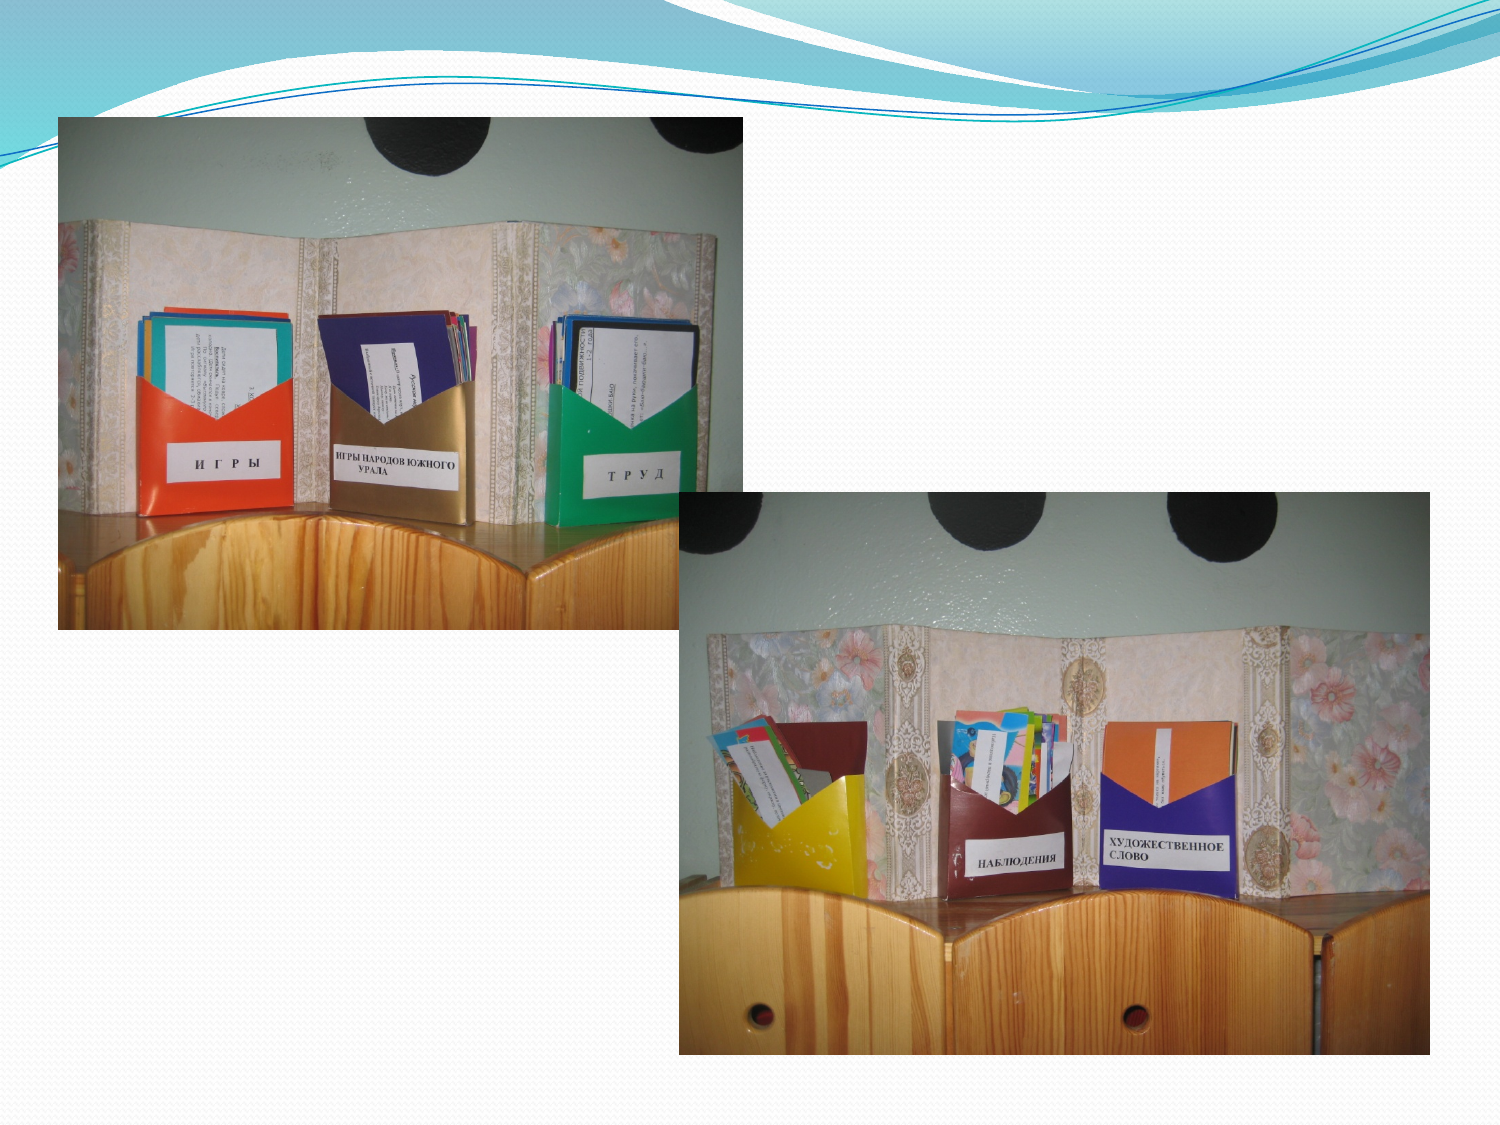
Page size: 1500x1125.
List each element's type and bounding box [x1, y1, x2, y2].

picture [679, 491, 1430, 1055]
list [58, 116, 743, 631]
